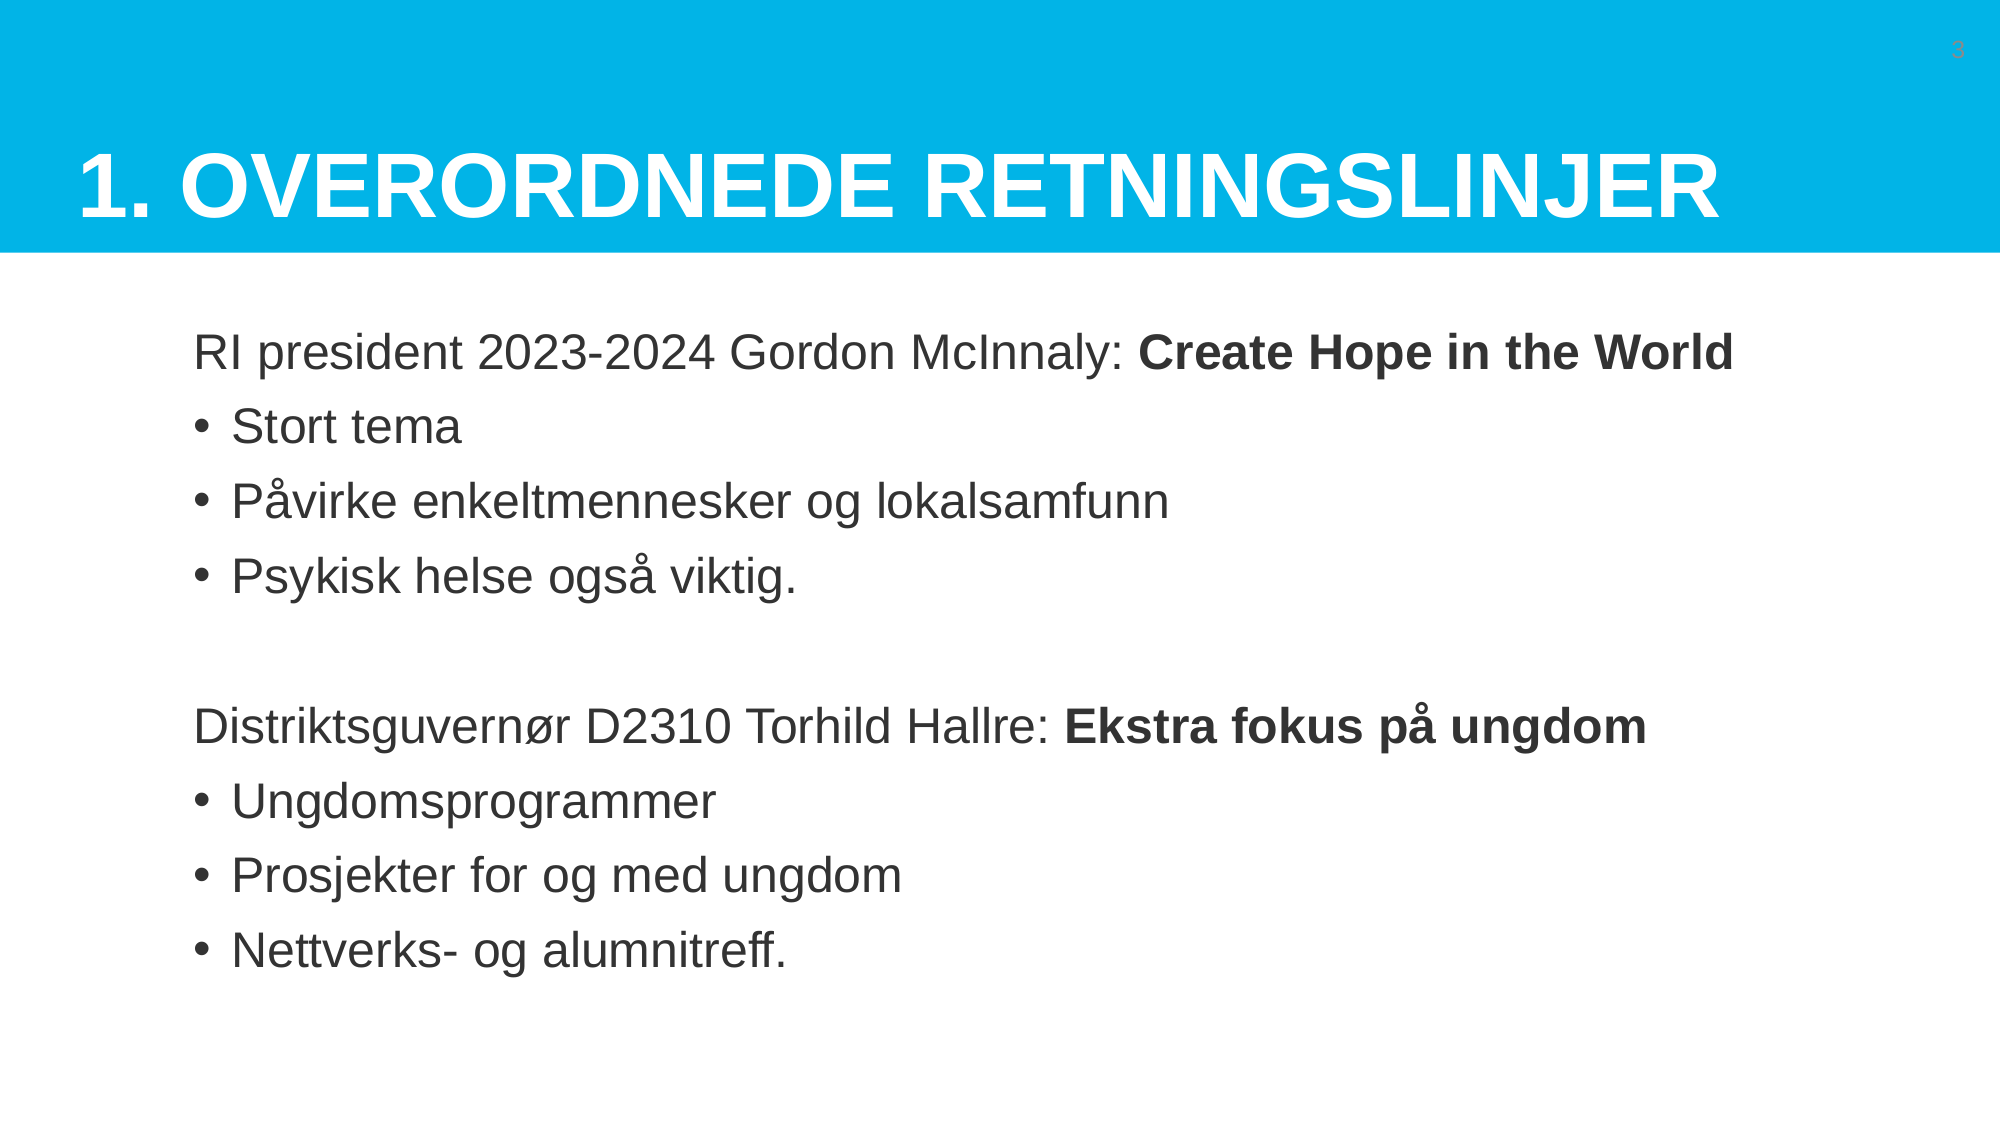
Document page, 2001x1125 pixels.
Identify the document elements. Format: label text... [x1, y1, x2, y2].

slide_number 3 [1911, 18, 1981, 79]
title 1. Overordnede retningslinjer [62, 0, 1950, 253]
list RI president 2023-2024 Gordon McInnaly: Create Hope in the World Stort tema Påvirke enkeltmennesker og lokalsamfunn Psykisk helse også viktig. Distriktsguvernør D2310 Torhild Hallre: Ekstra fokus på ungdom Ungdomsprogrammer Prosjekter for og med ungdom Nettverks- og alumnitreff. [178, 318, 1950, 1030]
